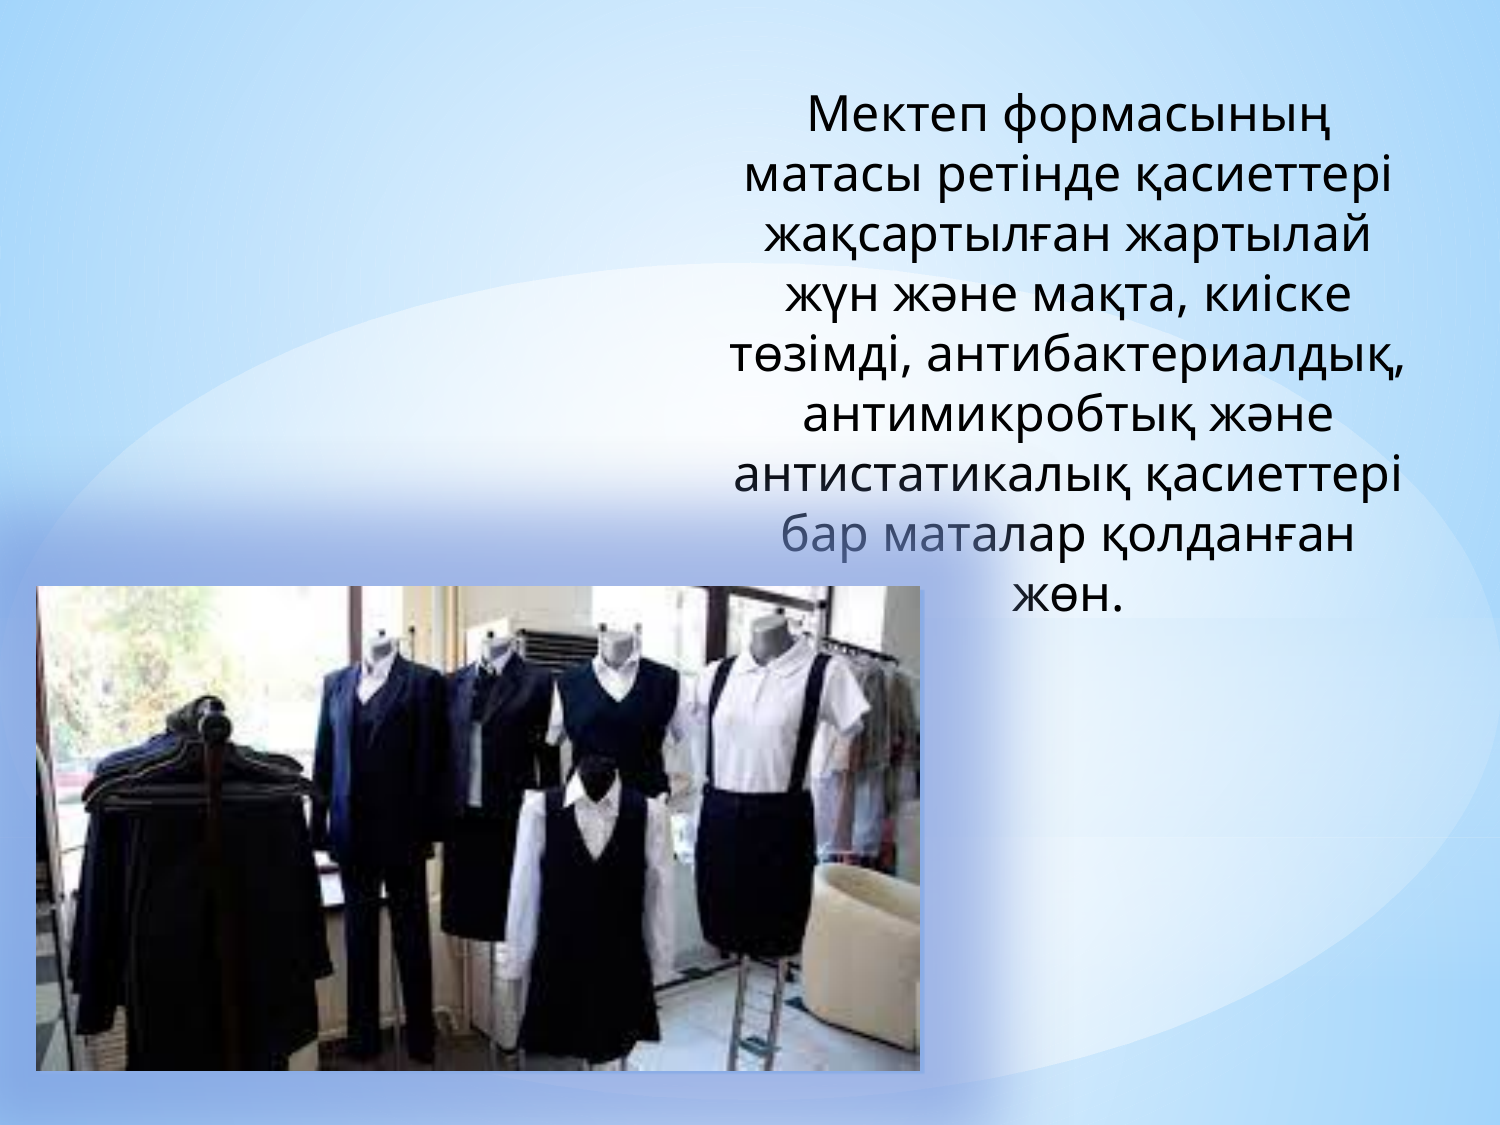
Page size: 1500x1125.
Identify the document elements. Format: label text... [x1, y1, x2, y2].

text_box Мектеп формасының матасы ретінде қасиеттері жақсартылған жартылай жүн және мақта, киіске төзімді, антибактериалдық, антимикробтық және антистатикалық қасиеттері бар маталар қолданған жөн. [714, 74, 1424, 629]
picture [35, 585, 920, 1071]
